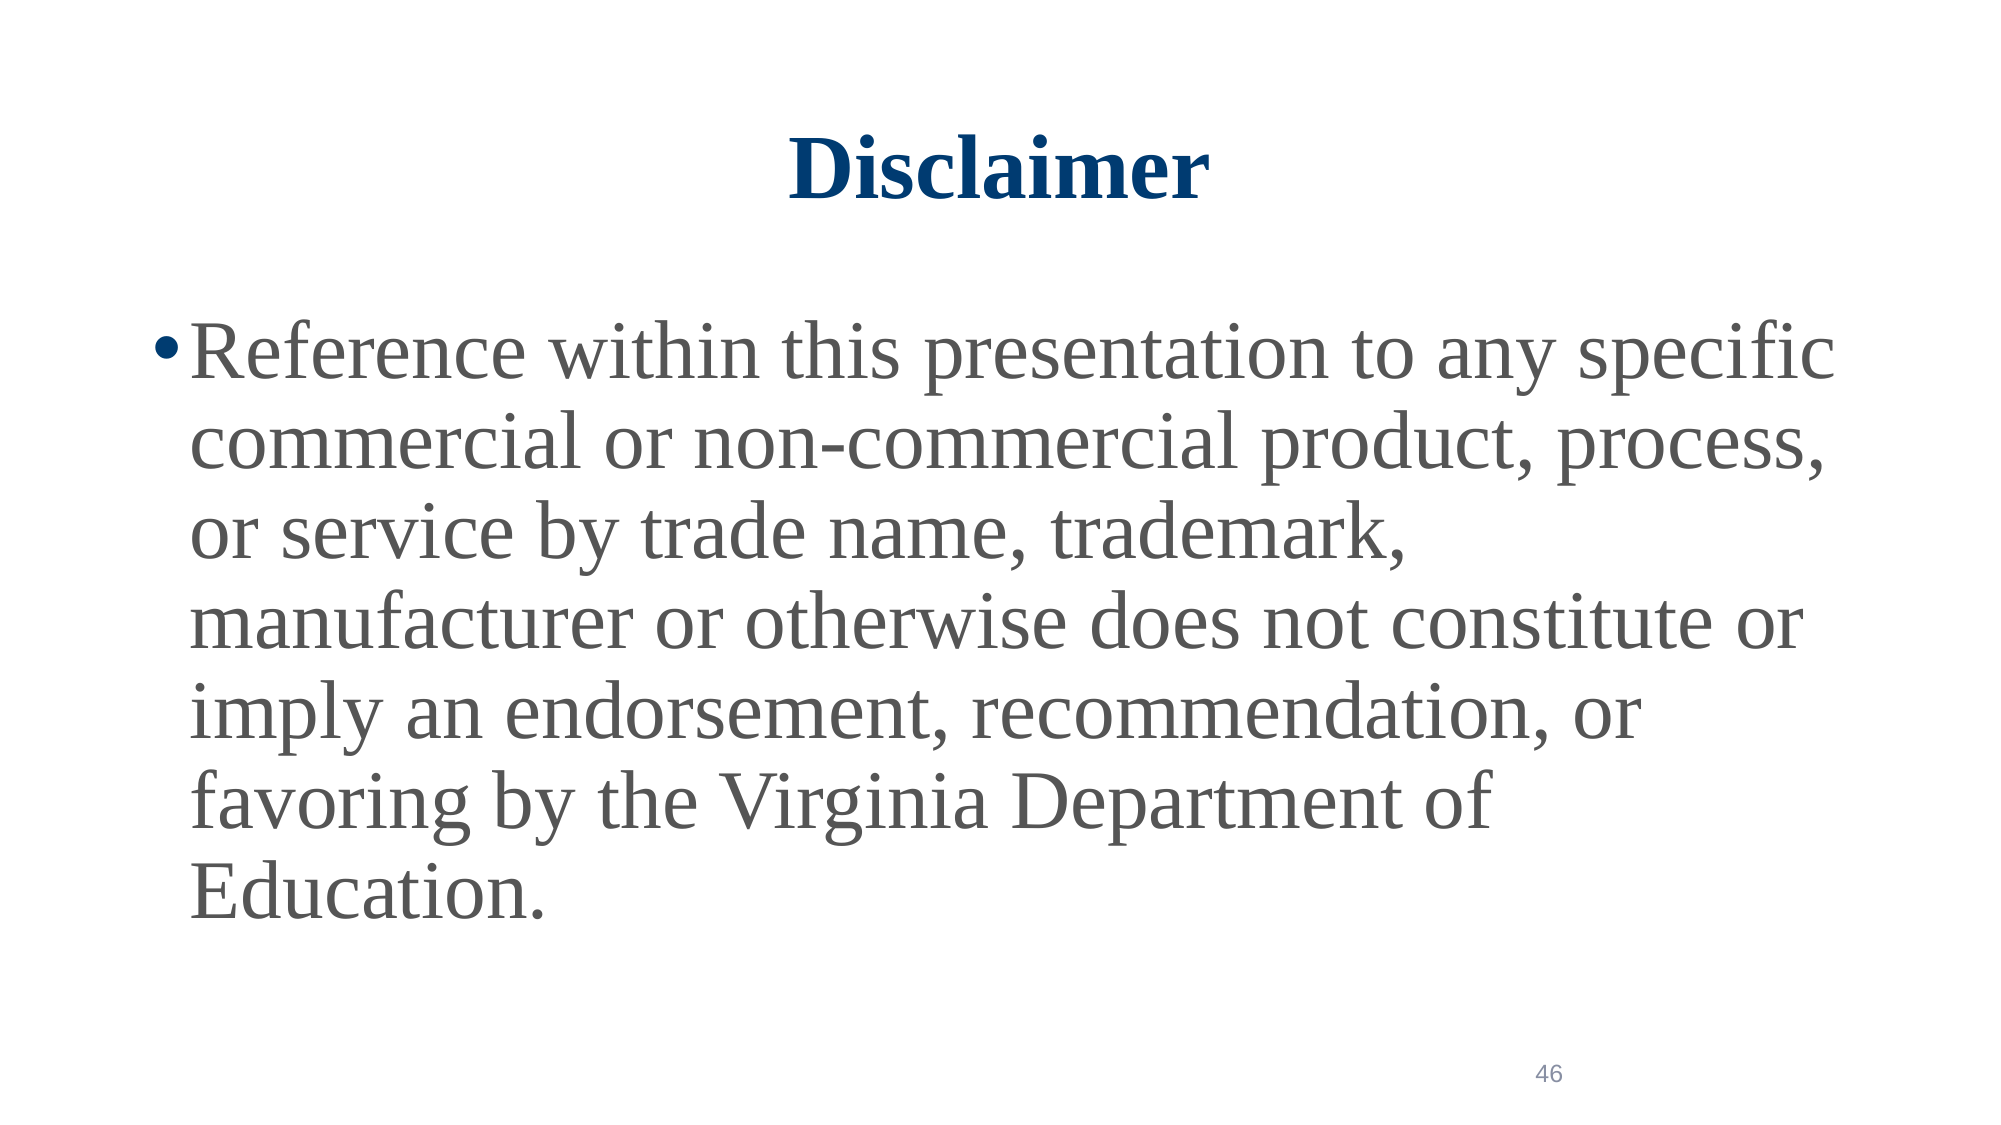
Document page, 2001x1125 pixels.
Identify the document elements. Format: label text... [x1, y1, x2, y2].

title Disclaimer [137, 59, 1863, 278]
slide_number 46 [1412, 1042, 1579, 1103]
list Reference within this presentation to any specific commercial or non-commercial product, process, or service by trade name, trademark, manufacturer or otherwise does not constitute or imply an endorsement, recommendation, or favoring by the Virginia Department of Education. [137, 299, 1863, 1014]
